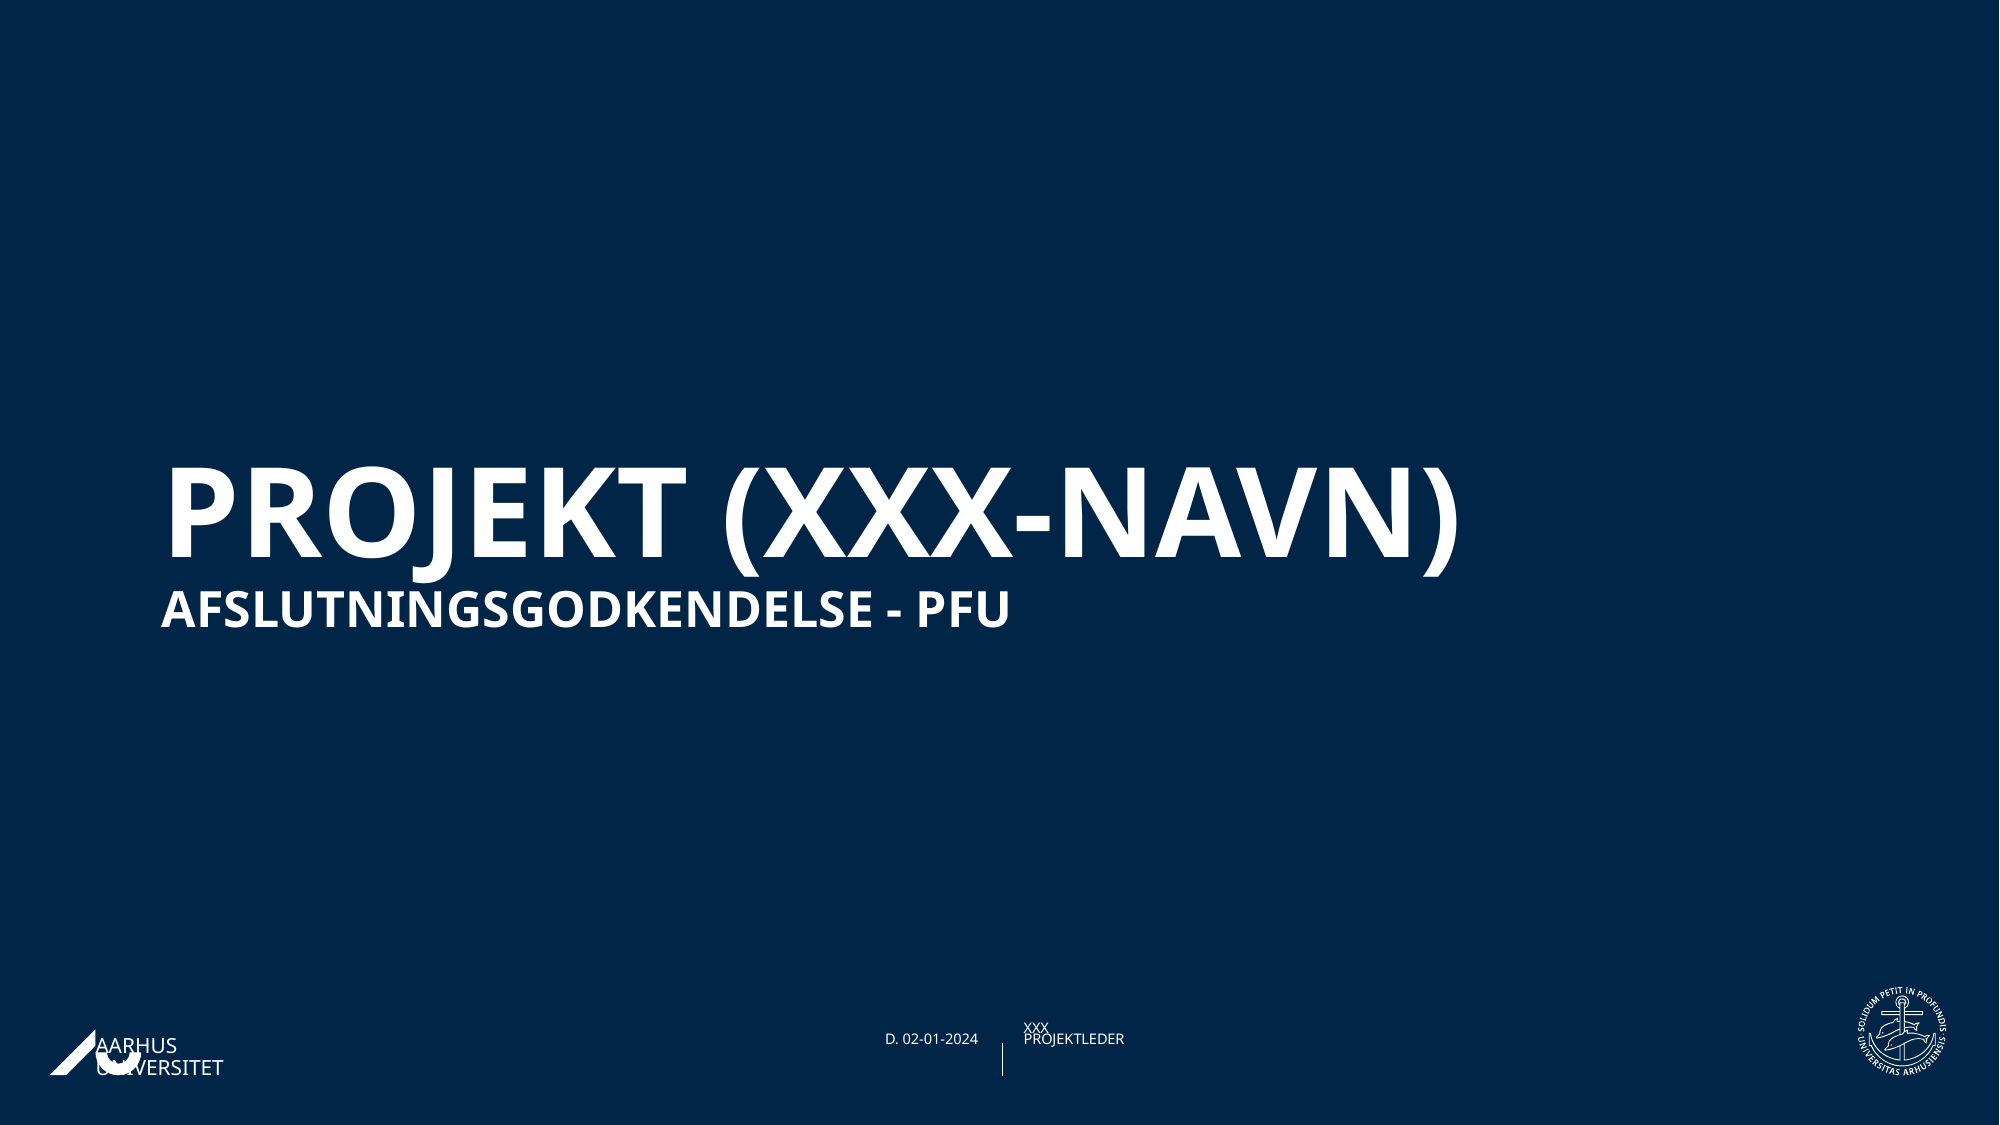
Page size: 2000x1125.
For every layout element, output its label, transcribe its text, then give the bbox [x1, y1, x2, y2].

title Projekt (xxx-navn) afslutningsgodkendelse - PFU [161, 447, 1839, 640]
